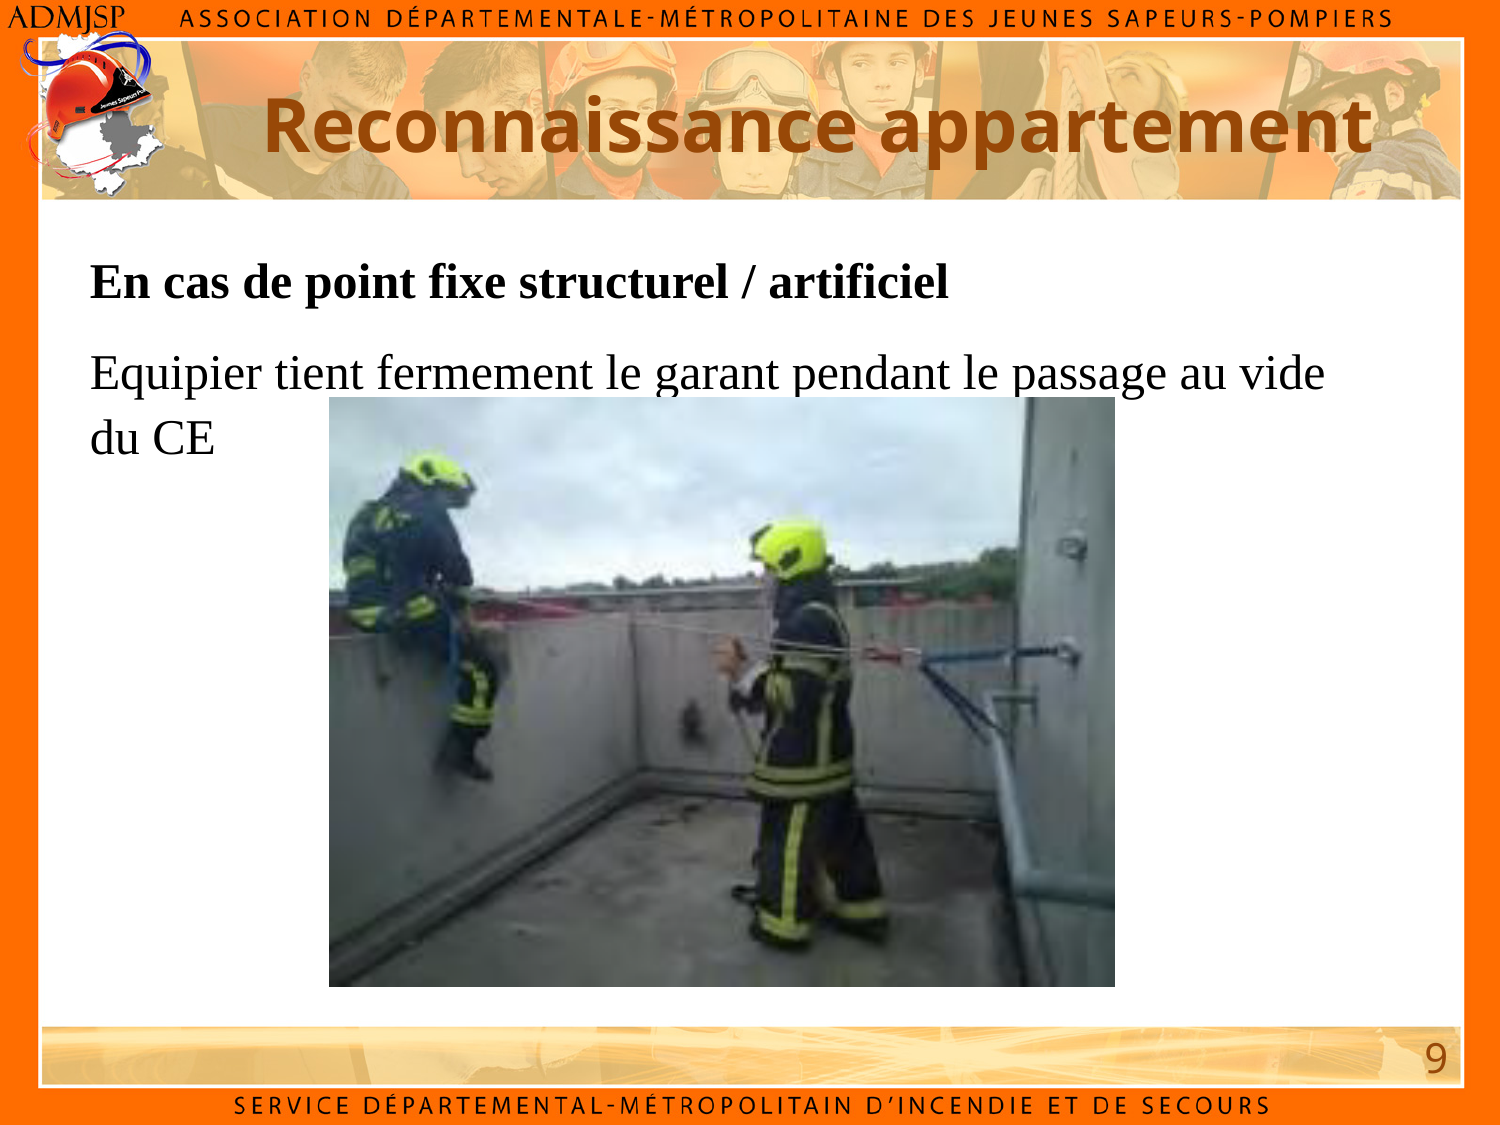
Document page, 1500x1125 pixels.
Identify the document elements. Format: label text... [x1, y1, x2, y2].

text_box En cas de point fixe structurel / artificiel Equipier tient fermement le garant pendant le passage au vide du CE [75, 237, 1376, 472]
slide_number 9 [1113, 1029, 1464, 1090]
picture [0, 0, 1500, 1125]
title Reconnaissance appartement [183, 45, 1454, 200]
